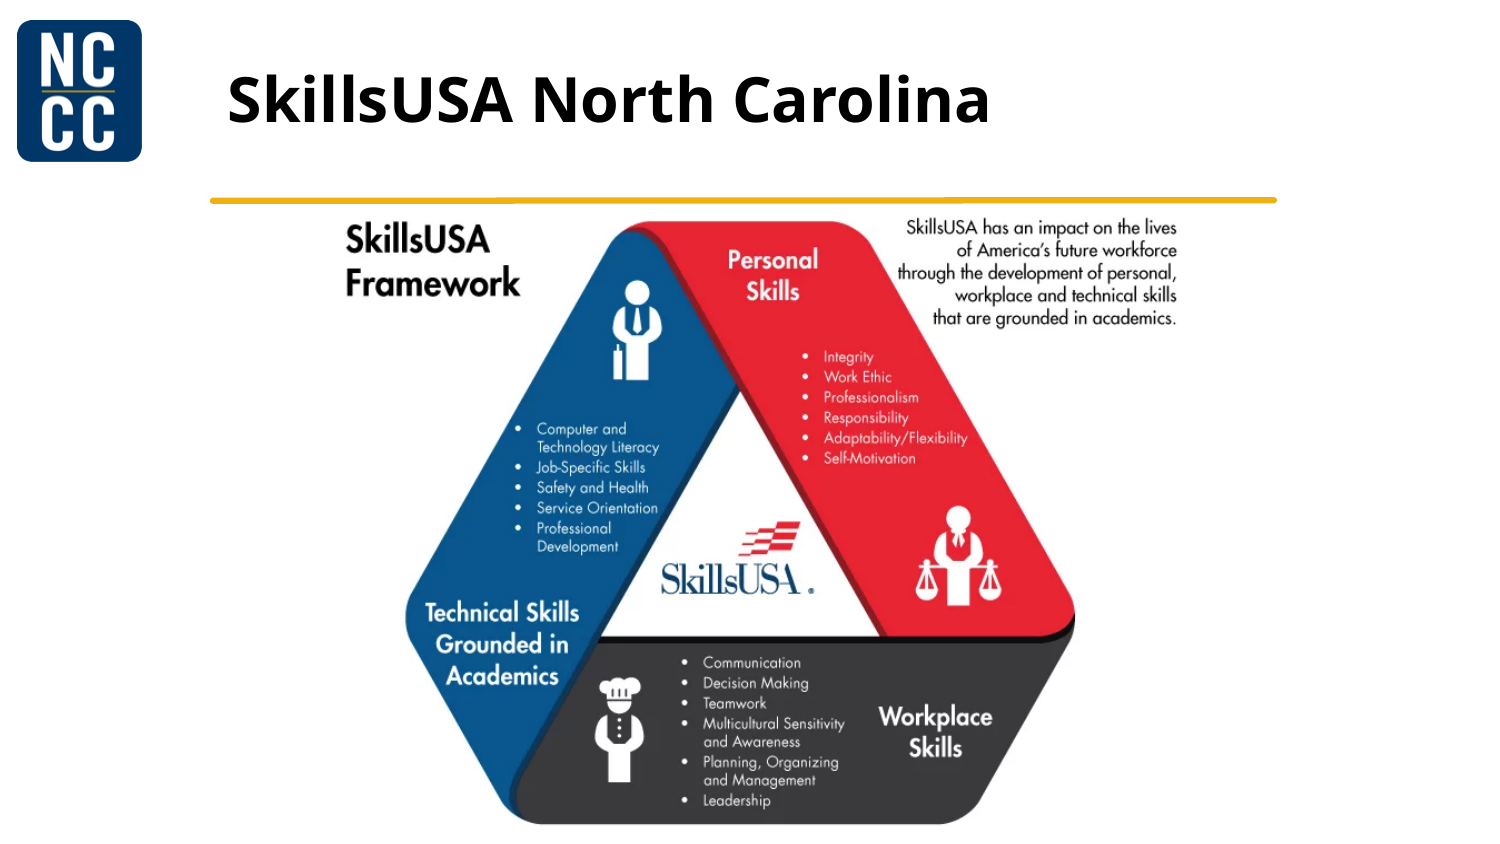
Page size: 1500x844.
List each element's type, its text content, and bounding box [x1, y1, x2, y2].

title SkillsUSA North Carolina [212, 20, 1421, 184]
picture [17, 20, 142, 162]
picture [322, 212, 1203, 844]
